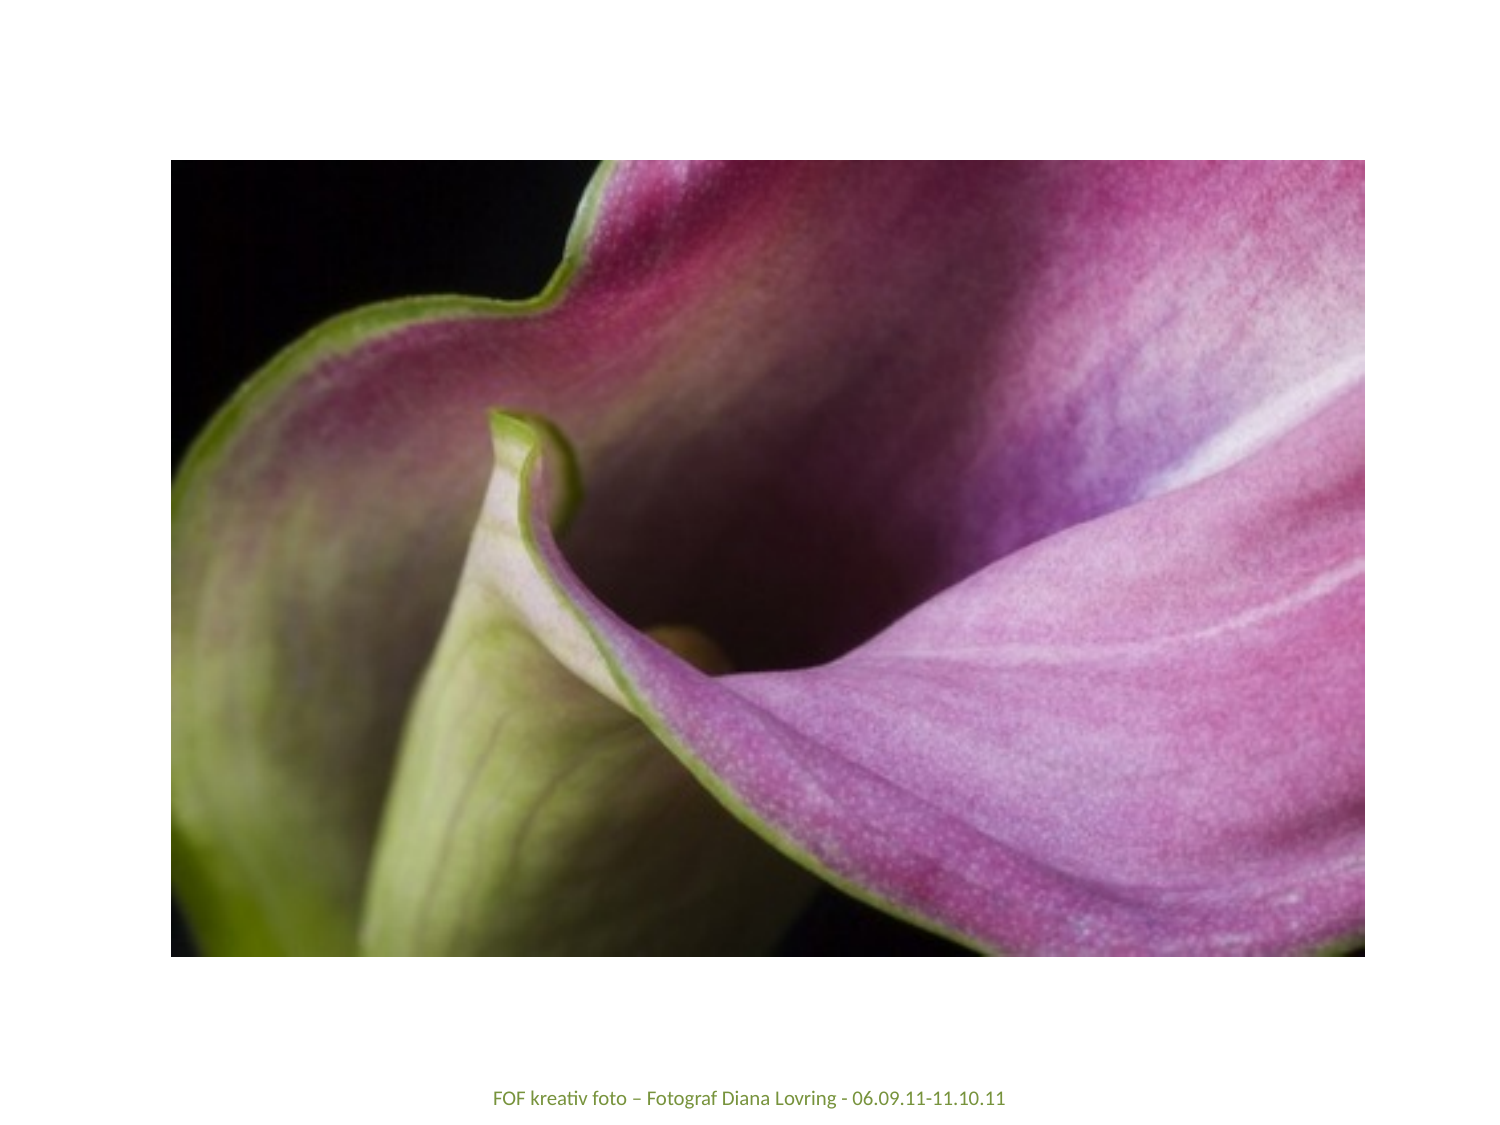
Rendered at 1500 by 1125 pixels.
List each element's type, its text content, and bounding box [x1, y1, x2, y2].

picture [170, 160, 1365, 957]
text_box FOF kreativ foto – Fotograf Diana Lovring - 06.09.11-11.10.11 [112, 1077, 1388, 1125]
